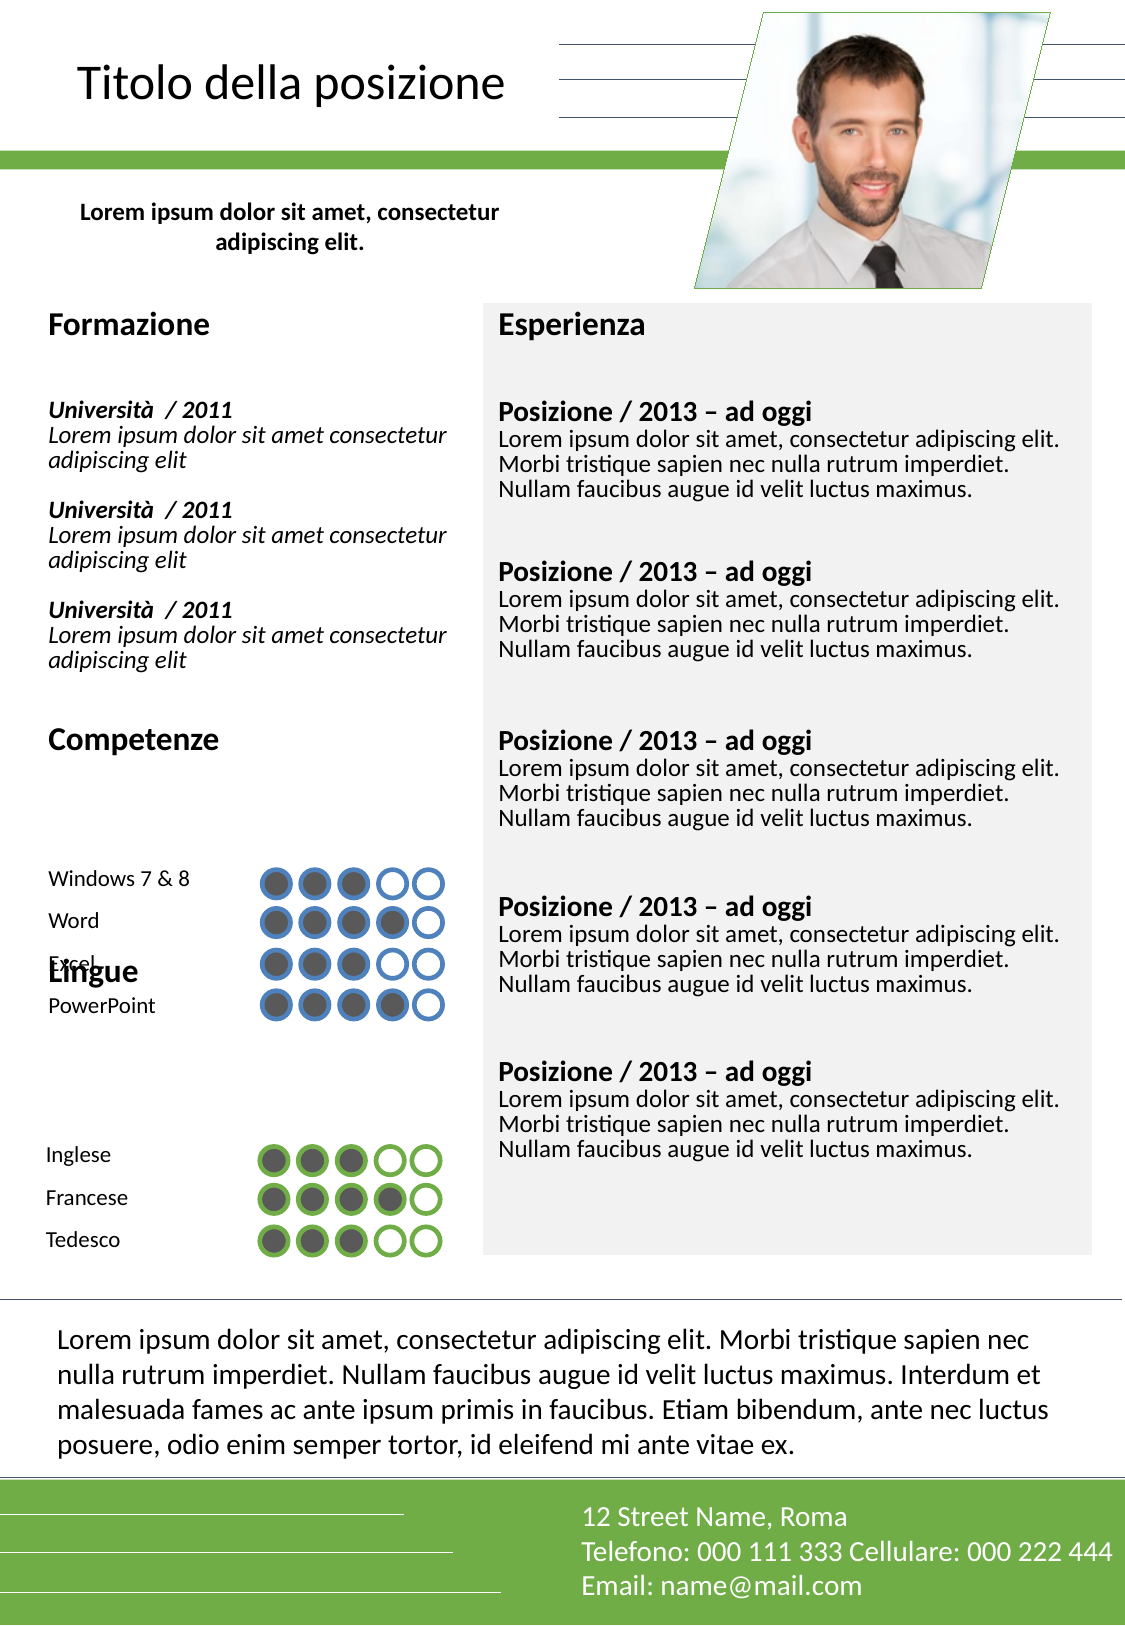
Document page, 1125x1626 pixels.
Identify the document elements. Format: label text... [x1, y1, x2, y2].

text_box [300, 869, 330, 899]
text_box [411, 1184, 441, 1215]
text_box [297, 1184, 328, 1215]
text_box [261, 949, 292, 979]
text_box [0, 1479, 1125, 1625]
table_header [261, 861, 456, 904]
text_box [411, 1226, 441, 1256]
text_box [413, 990, 444, 1020]
text_box [259, 1184, 289, 1215]
table_header Inglese [31, 1138, 259, 1181]
text_box [297, 1226, 328, 1256]
text_box [259, 1145, 289, 1176]
table_cell Tedesco [31, 1223, 259, 1266]
text_box [259, 1226, 289, 1256]
text_box [300, 949, 330, 979]
text_box [339, 869, 369, 899]
text_box [377, 949, 408, 979]
text_box [297, 1145, 328, 1176]
table_header Formazione [33, 303, 483, 392]
text_box [339, 990, 369, 1020]
table_cell Excel [33, 946, 261, 989]
text_box Lorem ipsum dolor sit amet, consectetur adipiscing elit. Morbi tristique sapien nec nulla rutrum imperdiet. Nullam faucibus augue id velit luctus maximus. Interdum et malesuada fames ac ante ipsum primis in faucibus. Etiam bibendum, ante nec luctus posuere, odio enim semper tortor, id eleifend mi ante vitae ex. [42, 1312, 1077, 1468]
text_box [339, 907, 369, 938]
text_box [377, 869, 408, 899]
text_box [336, 1145, 367, 1176]
text_box [336, 1226, 367, 1256]
text_box [261, 869, 292, 899]
table_cell [261, 989, 456, 1031]
text_box [261, 990, 292, 1020]
text_box [375, 1226, 405, 1256]
text_box [411, 1145, 441, 1176]
table_header Esperienza [483, 303, 1092, 392]
text_box [413, 949, 444, 979]
table_cell Università / 2011 Lorem ipsum dolor sit amet consectetur adipiscing elit Università / 2011 Lorem ipsum dolor sit amet consectetur adipiscing elit Università / 2011 Lorem ipsum dolor sit amet consectetur adipiscing elit Competenze Lingue [33, 392, 483, 1255]
text_box [300, 990, 330, 1020]
text_box [261, 907, 292, 938]
text_box 12 Street Name, Roma Telefono: 000 111 333 Cellulare: 000 222 444 Email: name@mail.com [566, 1489, 1125, 1610]
table_cell Posizione / 2013 – ad oggi Lorem ipsum dolor sit amet, consectetur adipiscing elit. Morbi tristique sapien nec nulla rutrum imperdiet. Nullam faucibus augue id velit luctus maximus. [483, 392, 1092, 552]
table_cell [261, 904, 456, 946]
table_cell Word [33, 904, 261, 946]
text_box [413, 869, 444, 899]
text_box [377, 907, 408, 938]
text_box [336, 1184, 367, 1215]
text_box [413, 907, 444, 938]
table_cell PowerPoint [33, 989, 261, 1031]
text_box [375, 1184, 405, 1215]
table_cell [259, 1223, 453, 1266]
table_header Windows 7 & 8 [33, 861, 261, 904]
table_cell Posizione / 2013 – ad oggi Lorem ipsum dolor sit amet, consectetur adipiscing elit. Morbi tristique sapien nec nulla rutrum imperdiet. Nullam faucibus augue id velit luctus maximus. [483, 721, 1092, 887]
table_cell [259, 1181, 453, 1223]
table_cell Posizione / 2013 – ad oggi Lorem ipsum dolor sit amet, consectetur adipiscing elit. Morbi tristique sapien nec nulla rutrum imperdiet. Nullam faucibus augue id velit luctus maximus. [483, 552, 1092, 721]
text_box Lorem ipsum dolor sit amet, consectetur adipiscing elit. [65, 187, 521, 263]
text_box [300, 907, 330, 938]
table_cell Posizione / 2013 – ad oggi Lorem ipsum dolor sit amet, consectetur adipiscing elit. Morbi tristique sapien nec nulla rutrum imperdiet. Nullam faucibus augue id velit luctus maximus. [483, 887, 1092, 1052]
table_cell Posizione / 2013 – ad oggi Lorem ipsum dolor sit amet, consectetur adipiscing elit. Morbi tristique sapien nec nulla rutrum imperdiet. Nullam faucibus augue id velit luctus maximus. [483, 1052, 1092, 1255]
text_box [0, 150, 694, 170]
text_box [1051, 150, 1125, 170]
text_box [339, 949, 369, 979]
text_box Titolo della posizione [62, 41, 521, 117]
table_cell [261, 946, 456, 989]
table_header [259, 1138, 453, 1181]
text_box [377, 990, 408, 1020]
table_cell Francese [31, 1181, 259, 1223]
picture [694, 12, 1051, 289]
text_box [375, 1145, 405, 1176]
